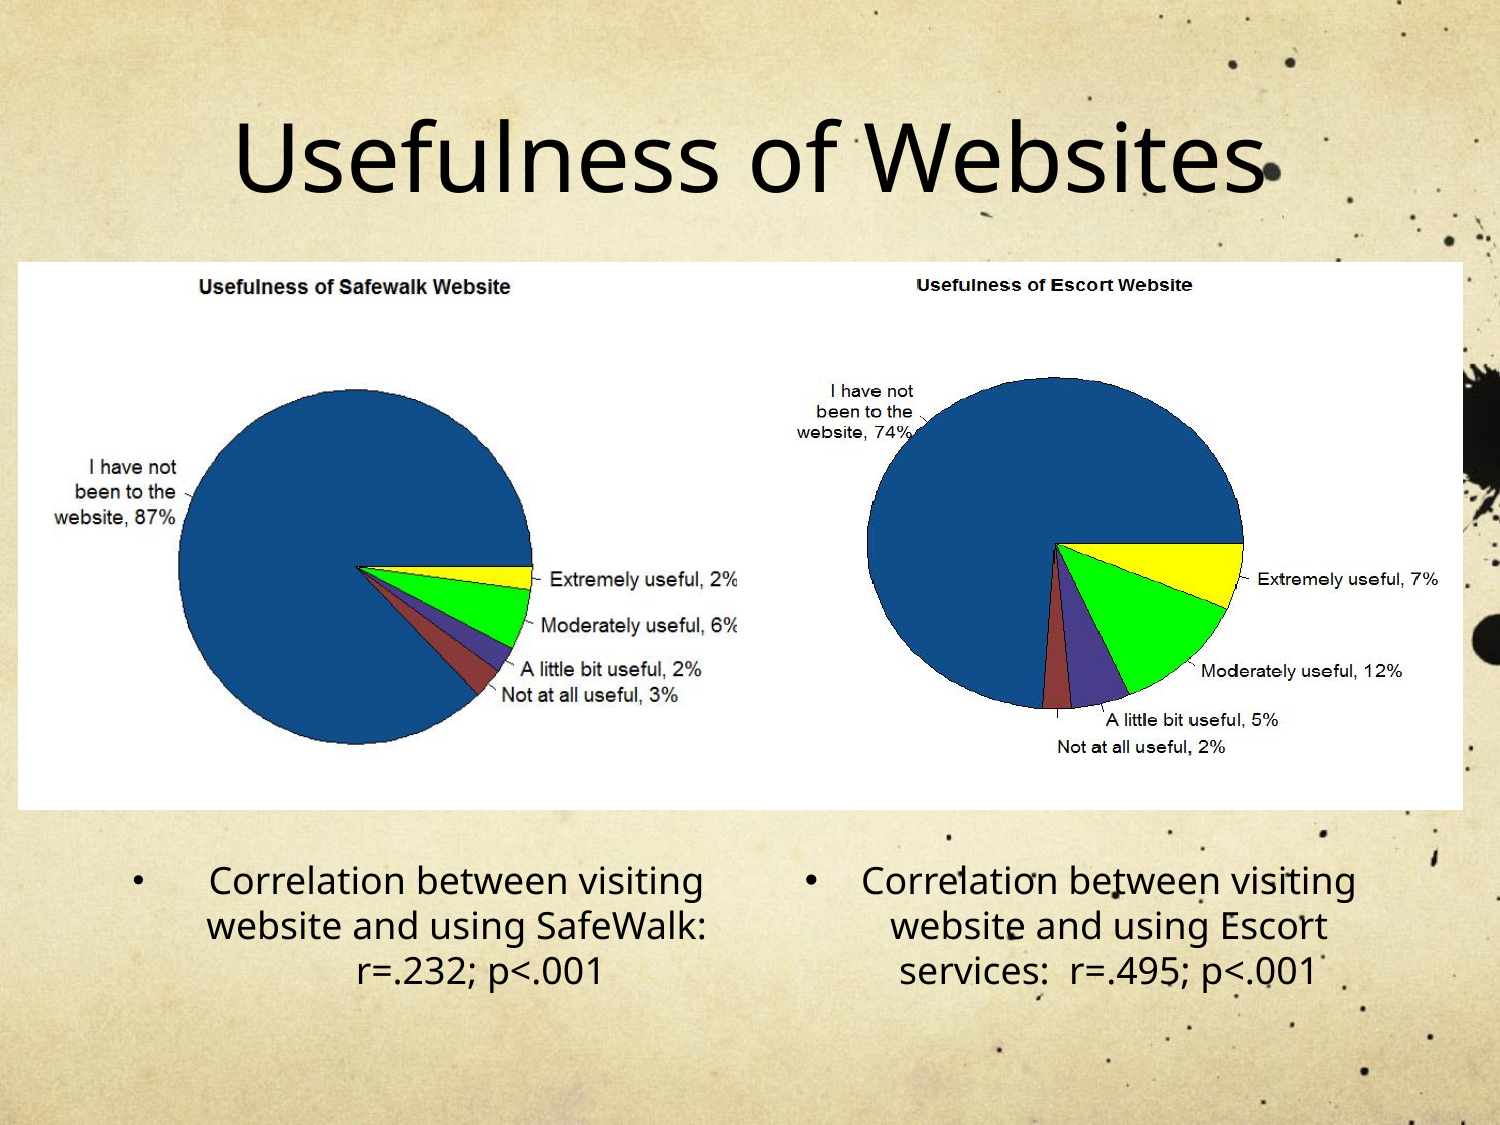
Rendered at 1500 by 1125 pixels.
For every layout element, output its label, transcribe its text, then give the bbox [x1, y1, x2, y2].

text_box Correlation between visiting website and using Escort services: r=.495; p<.001 [774, 849, 1388, 1038]
picture [0, 0, 1500, 1125]
list Correlation between visiting website and using SafeWalk: r=.232; p<.001 [112, 849, 725, 1000]
title Usefulness of Websites [150, 82, 1350, 225]
